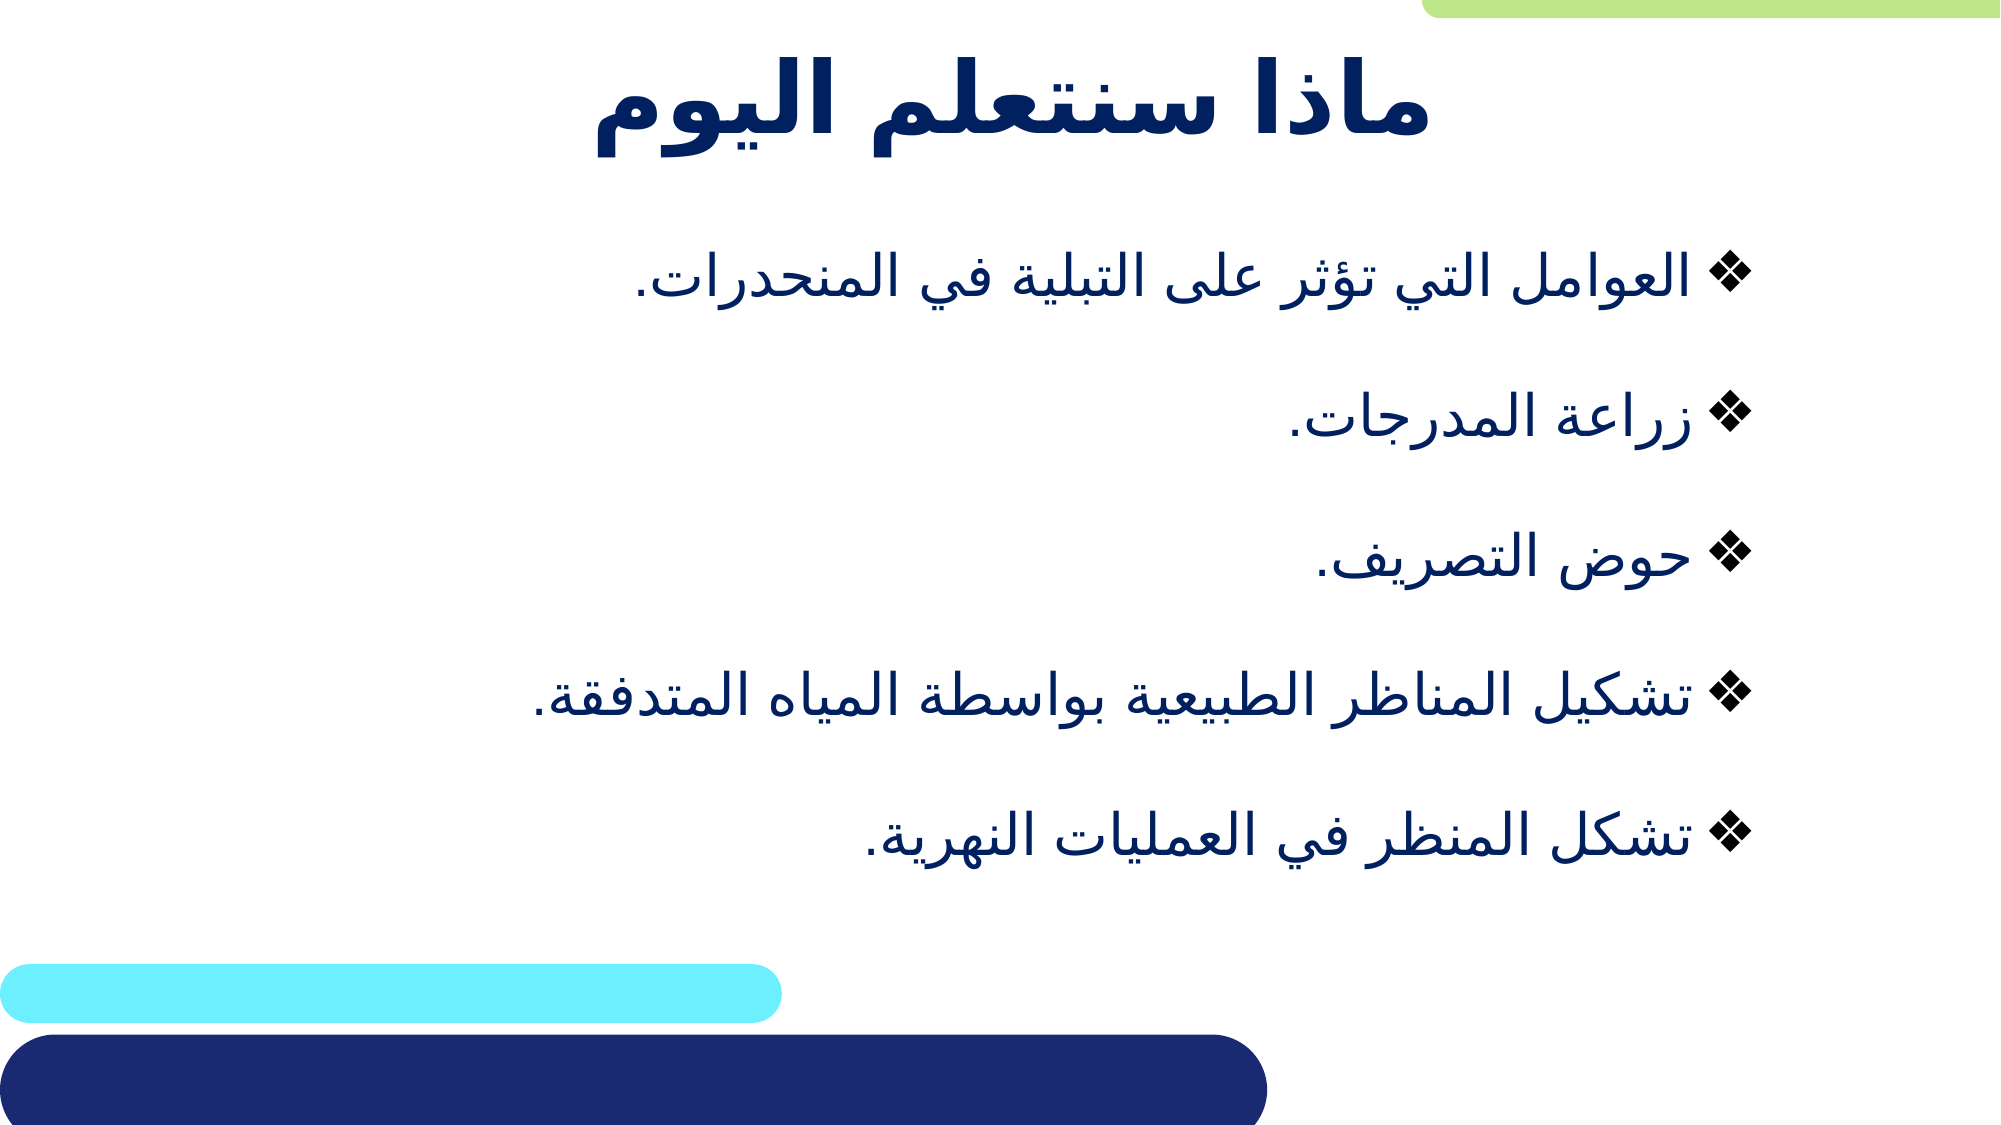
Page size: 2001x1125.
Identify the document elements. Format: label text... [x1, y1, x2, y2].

title ماذا سنتعلم اليوم [84, 34, 1916, 154]
list العوامل التي تؤثر على التبلية في المنحدرات. زراعة المدرجات. حوض التصريف. تشكيل المناظر الطبيعية بواسطة المياه المتدفقة. تشكل المنظر في العمليات النهرية. [284, 160, 1784, 862]
